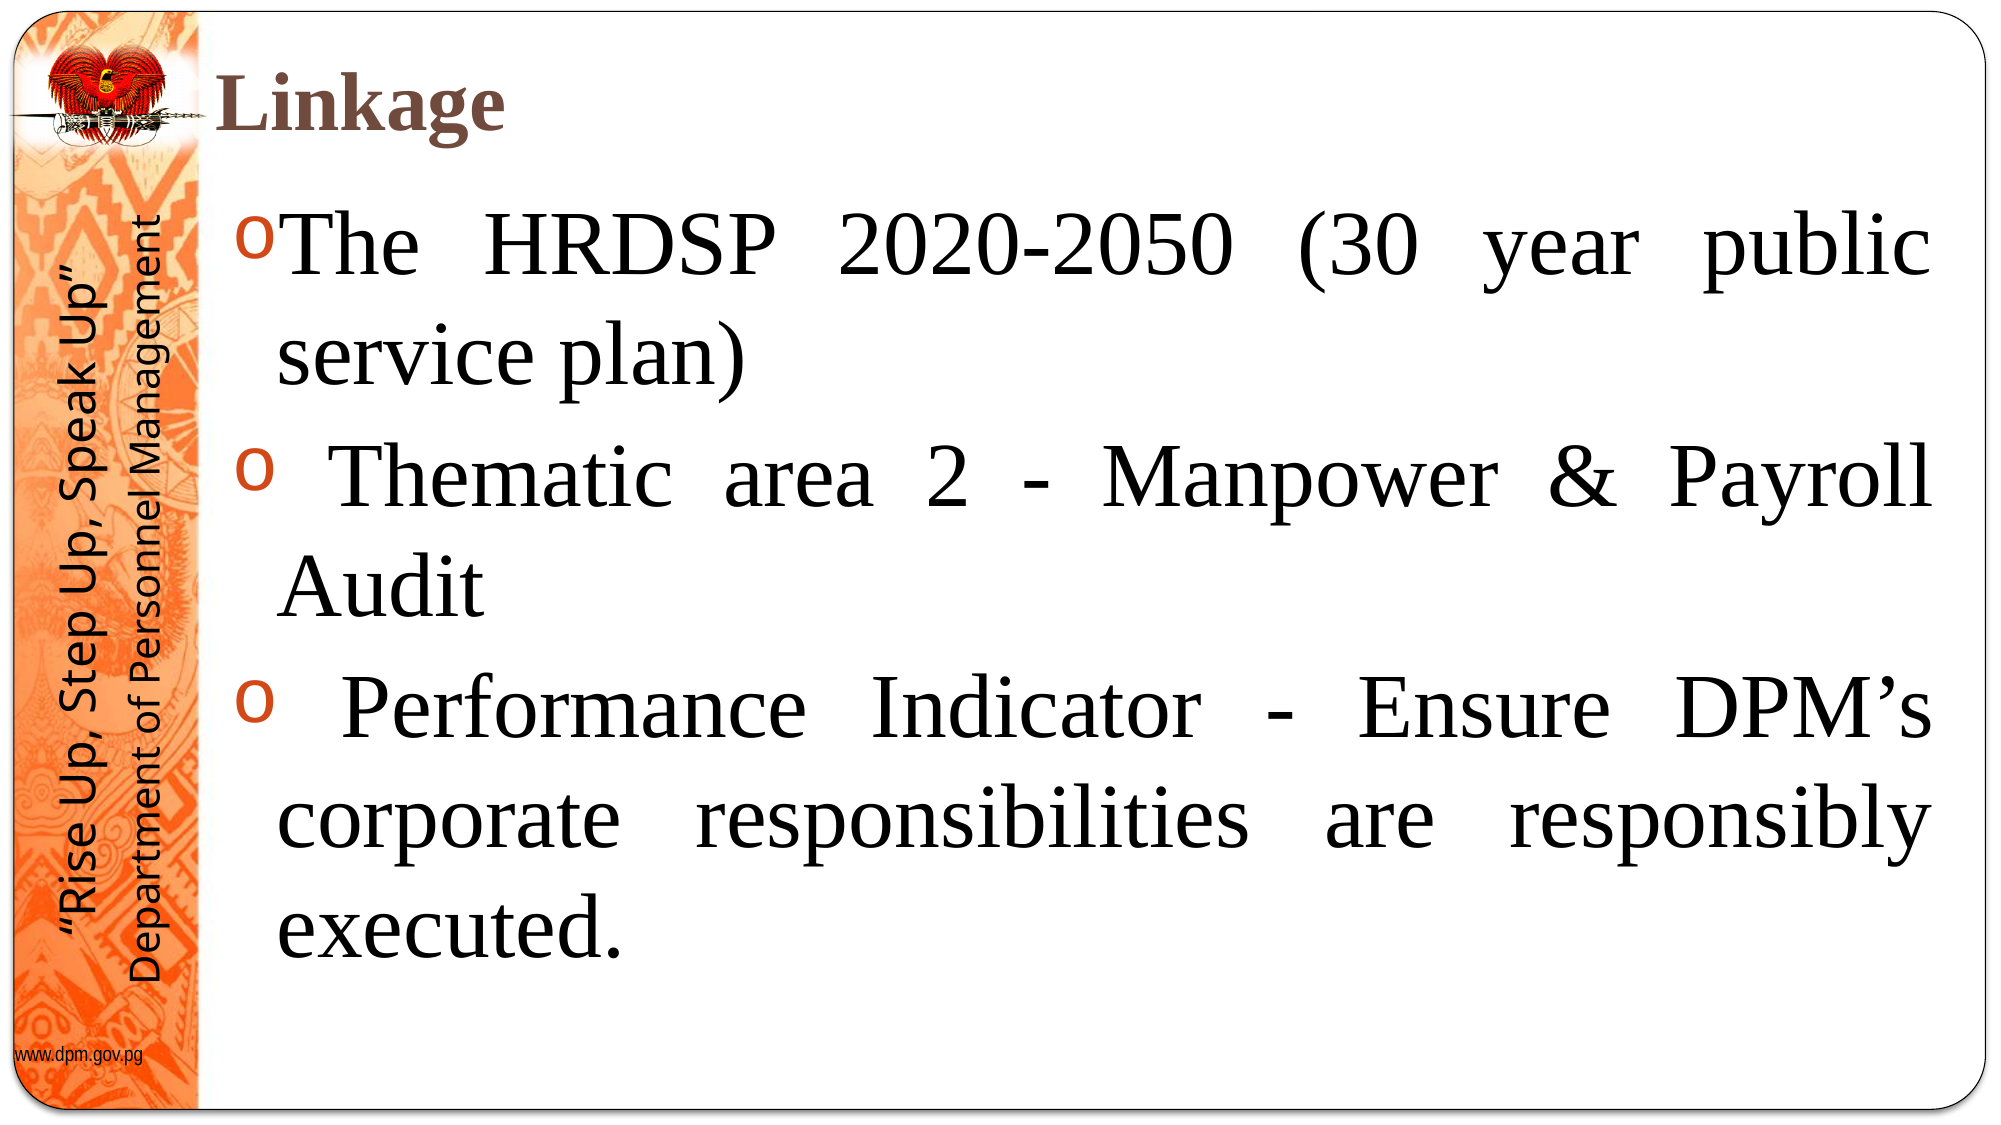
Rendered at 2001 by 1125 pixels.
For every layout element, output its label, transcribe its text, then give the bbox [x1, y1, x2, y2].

title Linkage [200, 45, 1950, 163]
picture [15, 12, 1984, 1108]
list The HRDSP 2020-2050 (30 year public service plan) Thematic area 2 - Manpower & Payroll Audit Performance Indicator - Ensure DPM’s corporate responsibilities are responsibly executed. [216, 174, 1950, 1092]
